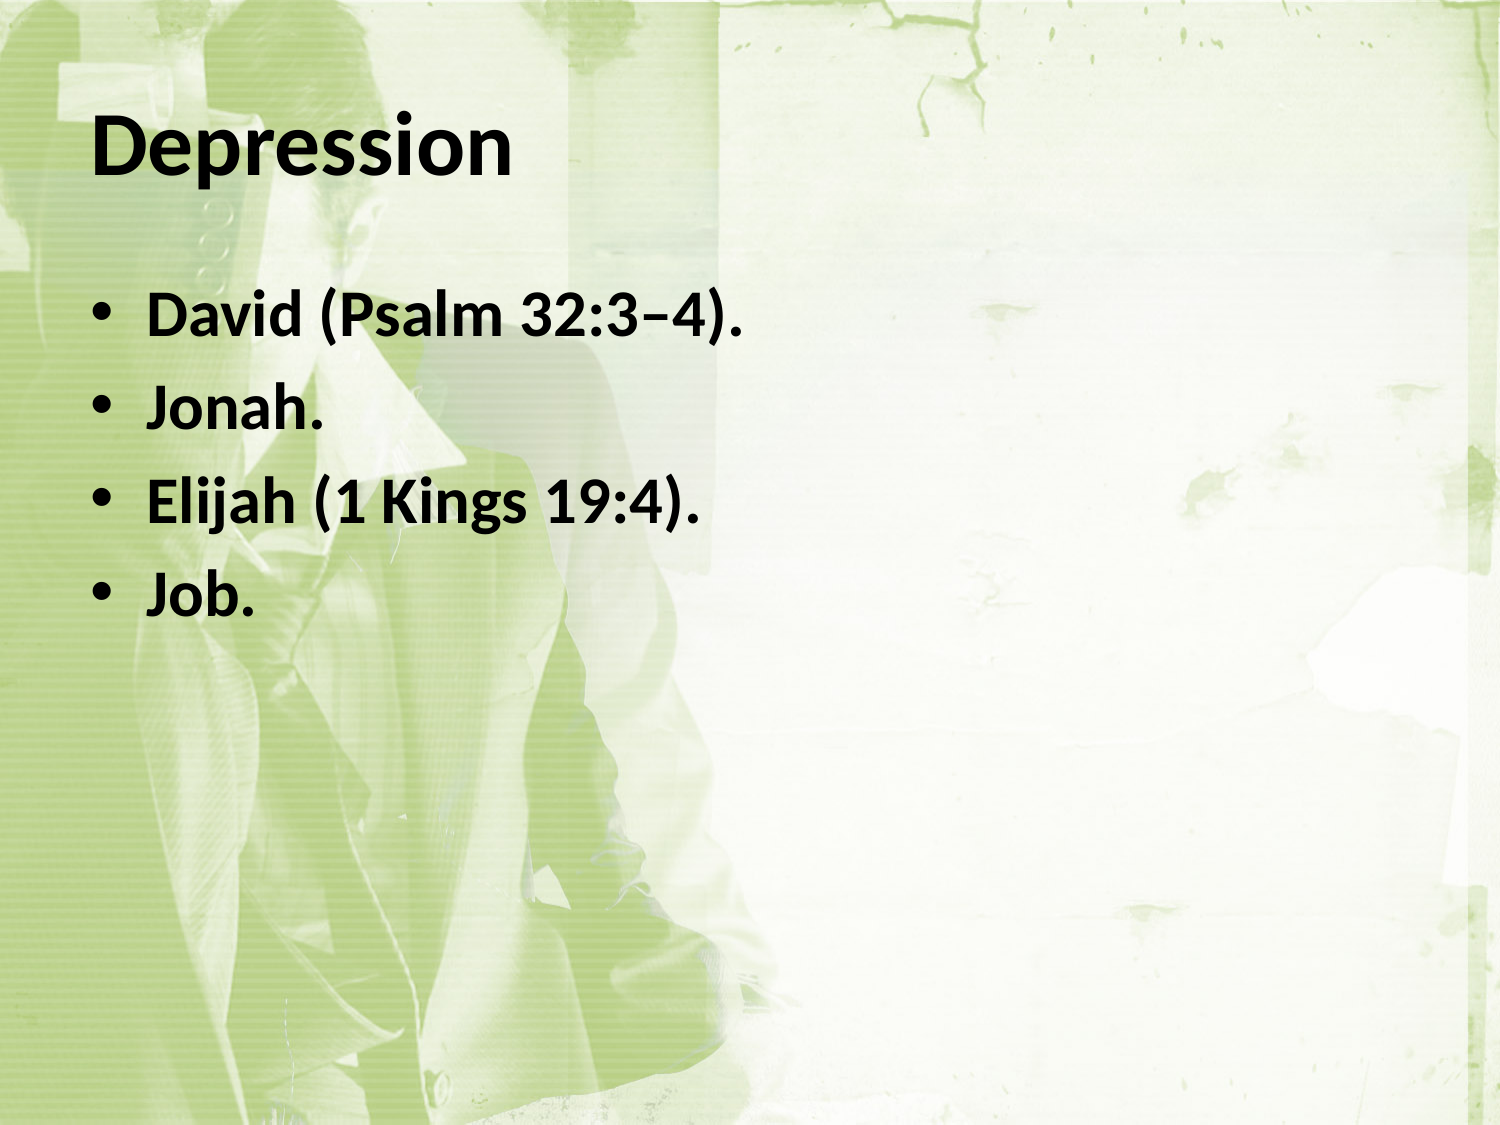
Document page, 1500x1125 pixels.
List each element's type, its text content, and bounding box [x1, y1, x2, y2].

picture [0, 0, 1500, 1125]
list David (Psalm 32:3–4). Jonah. Elijah (1 Kings 19:4). Job. [75, 262, 1425, 1005]
title Depression [75, 45, 1425, 233]
